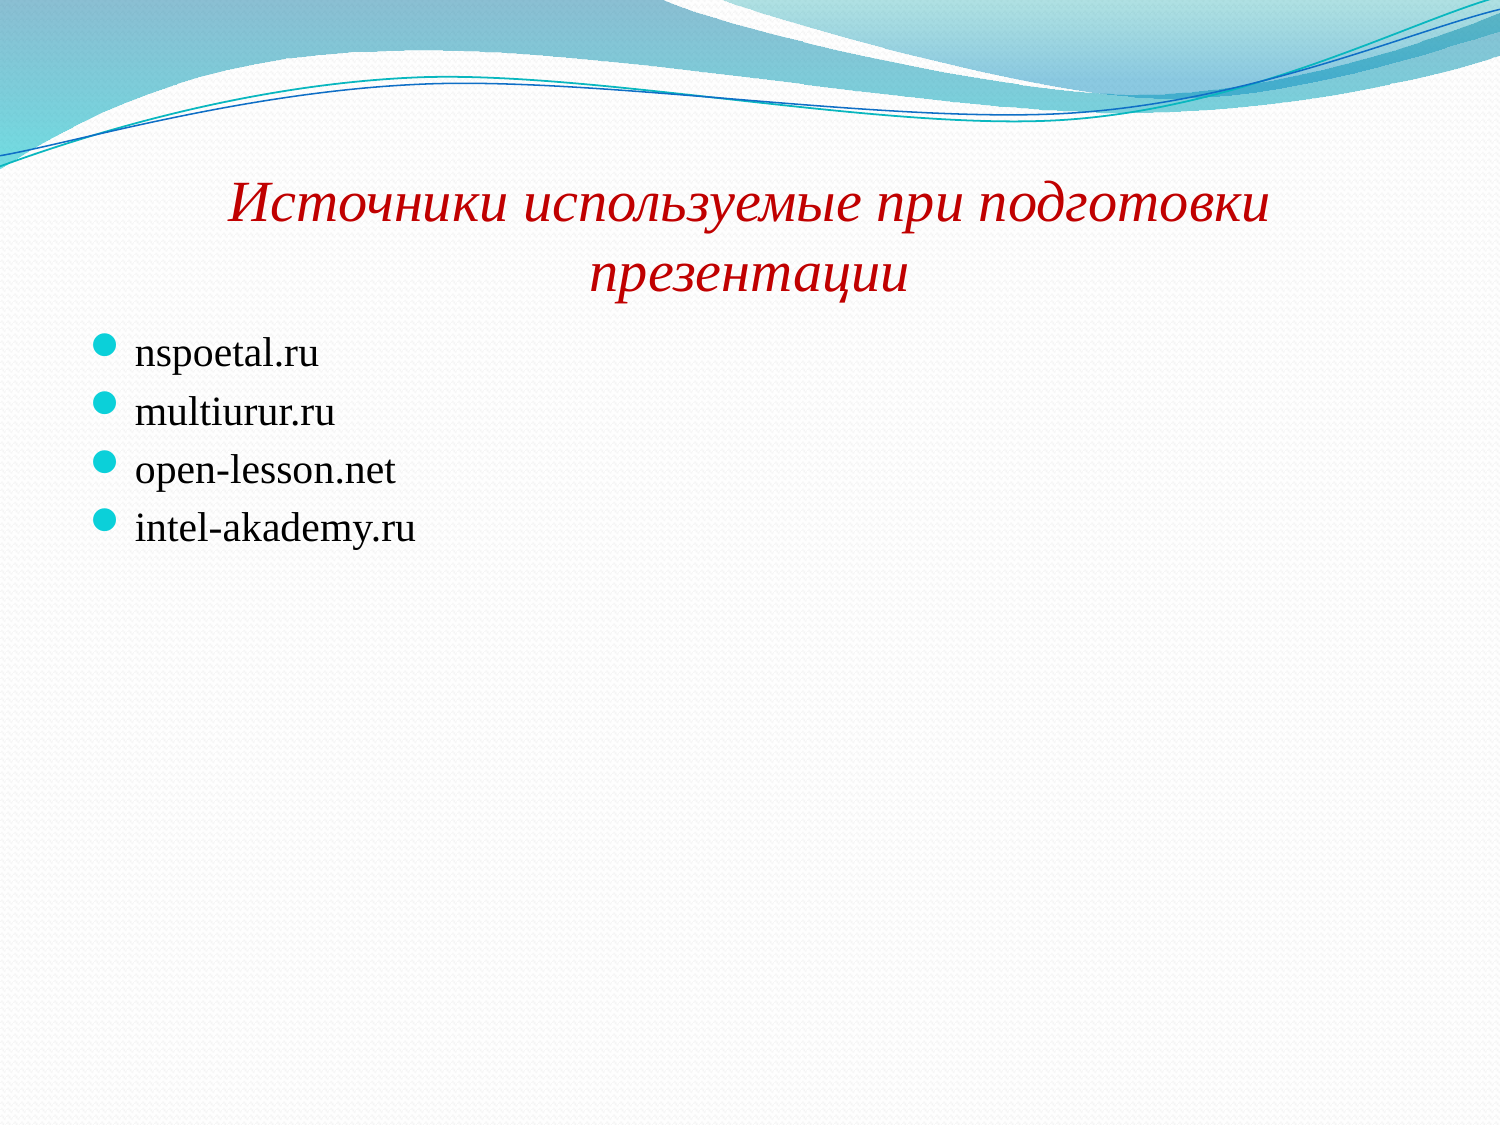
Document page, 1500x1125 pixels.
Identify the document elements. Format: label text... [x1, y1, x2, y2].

title Источники используемые при подготовки презентации [75, 115, 1425, 303]
list nspoetal.ru multiurur.ru open-lesson.net intel-akademy.ru [75, 317, 1425, 1038]
